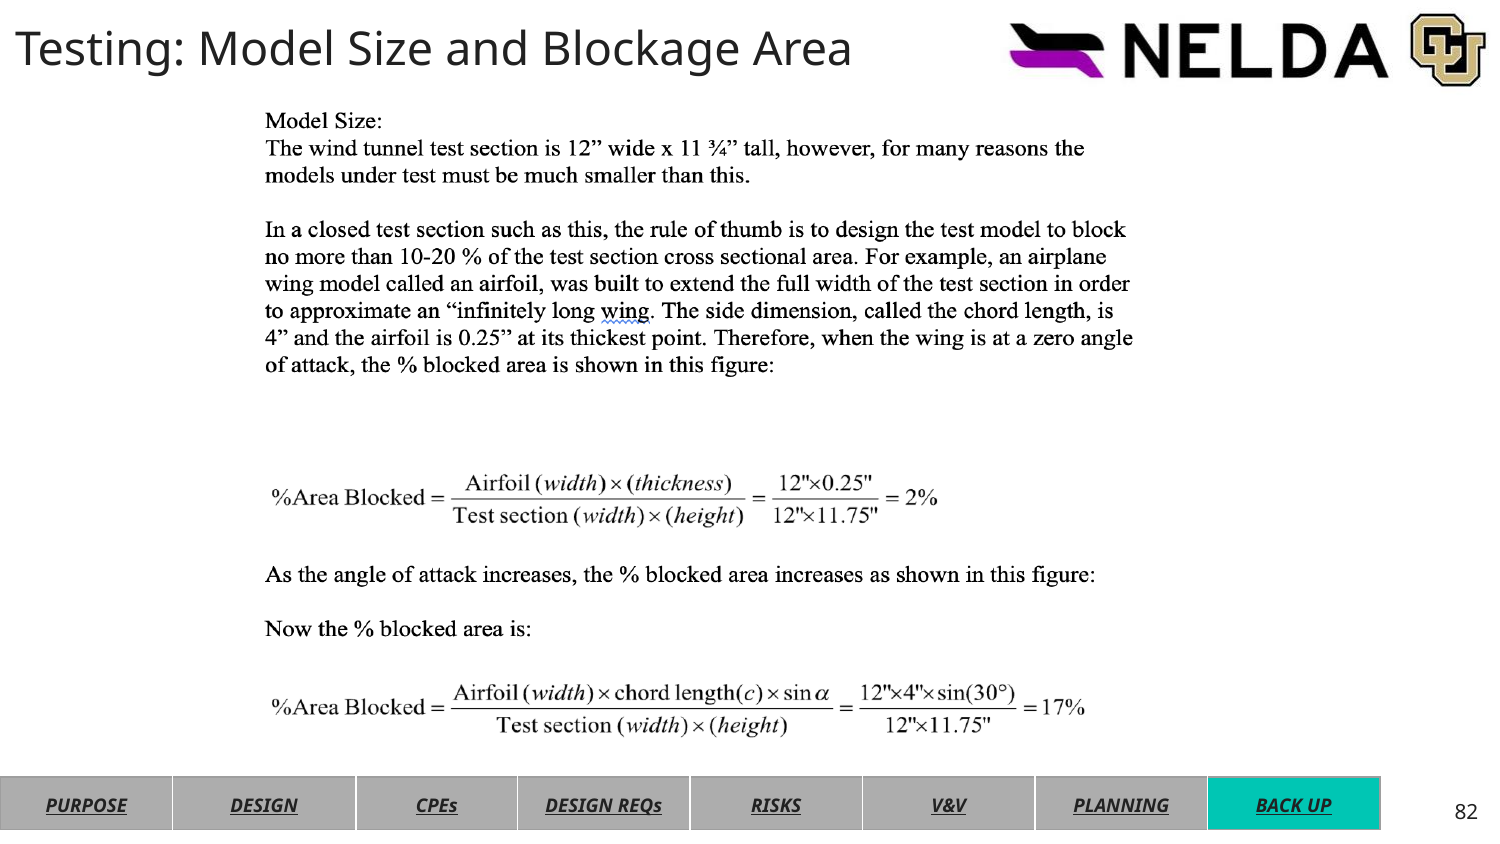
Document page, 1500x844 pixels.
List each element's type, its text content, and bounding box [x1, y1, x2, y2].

table_header DESIGN REQs [518, 778, 689, 829]
title Testing: Model Size and Blockage Area [0, 0, 1398, 94]
table_header PURPOSE [1, 778, 172, 829]
table_header V&V [863, 778, 1034, 829]
table_header BACK UP [1208, 778, 1379, 829]
table_header RISKS [691, 778, 862, 829]
table_header DESIGN [173, 778, 355, 829]
picture [0, 0, 1500, 844]
table_header CPEs [357, 778, 517, 829]
table_header PLANNING [1036, 778, 1207, 829]
slide_number 82 [1432, 779, 1500, 844]
